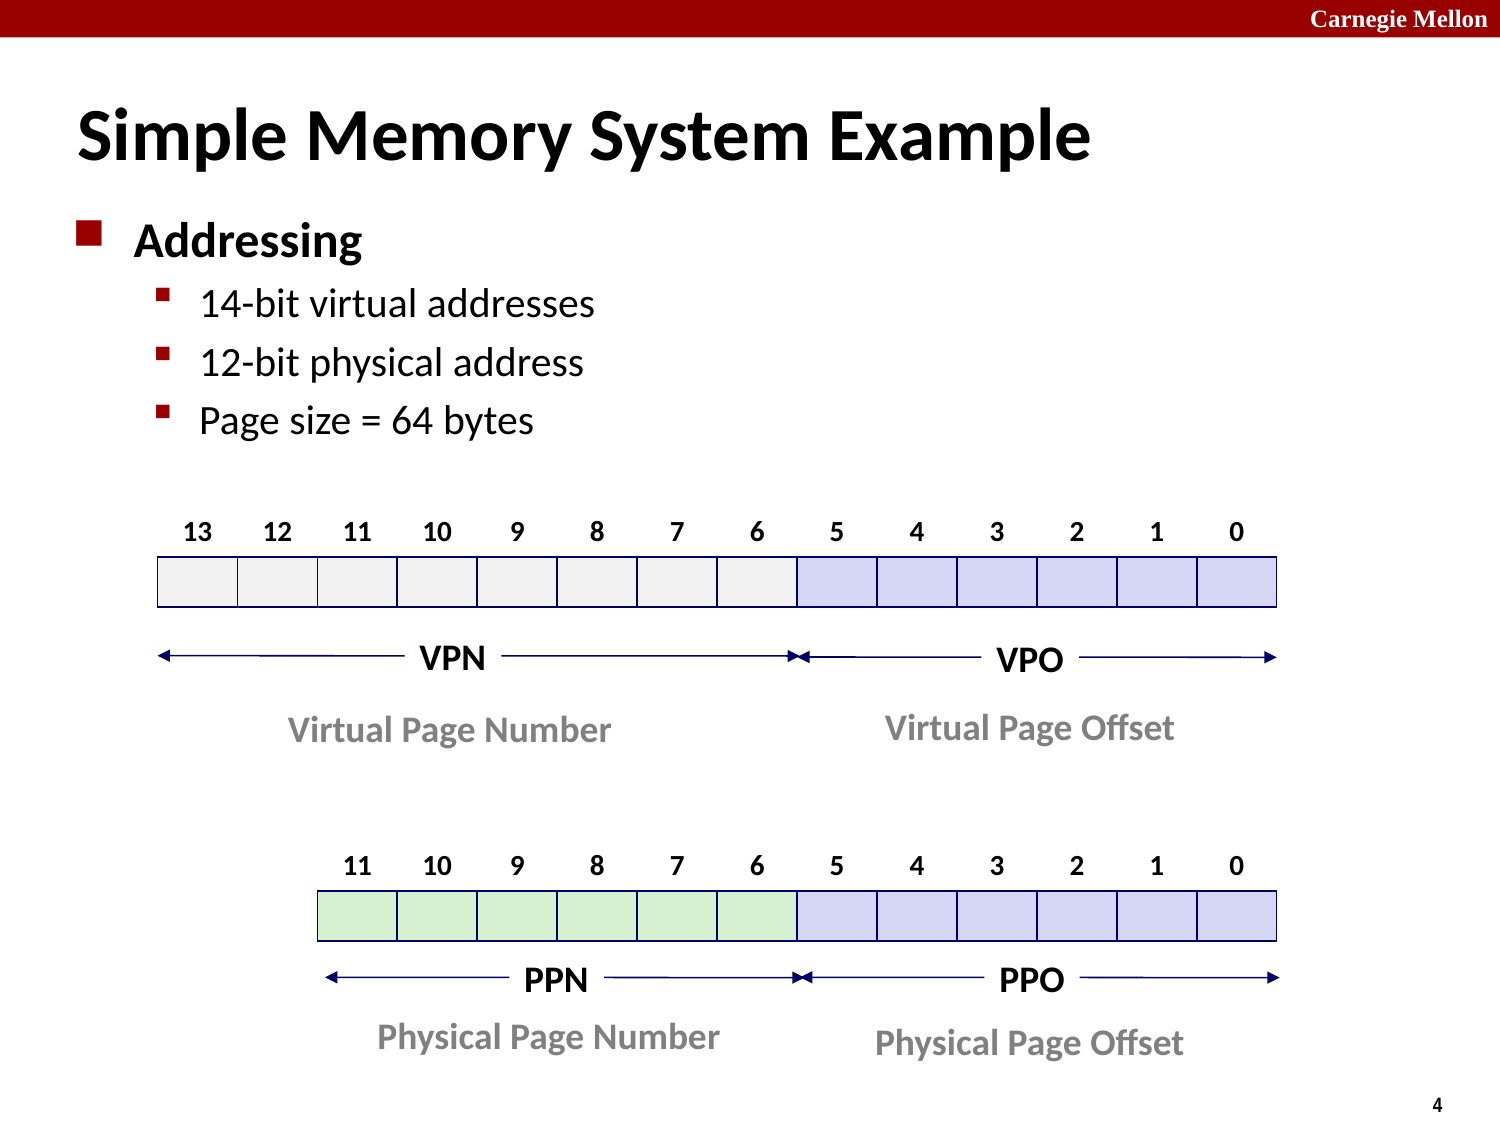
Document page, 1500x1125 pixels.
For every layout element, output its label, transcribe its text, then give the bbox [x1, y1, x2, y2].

text_box [637, 892, 717, 942]
text_box [477, 892, 557, 942]
text_box 5 [797, 507, 877, 558]
text_box [797, 558, 877, 607]
text_box [237, 558, 317, 607]
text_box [157, 631, 801, 687]
text_box [157, 558, 237, 607]
text_box 8 [557, 507, 637, 558]
text_box 6 [717, 841, 797, 892]
text_box [1036, 892, 1116, 942]
text_box [1116, 892, 1196, 942]
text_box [806, 953, 1280, 1009]
text_box 2 [1036, 841, 1116, 892]
text_box [317, 558, 397, 607]
text_box 0 [1196, 841, 1277, 892]
text_box Virtual Page Number [273, 703, 628, 758]
text_box 11 [317, 507, 397, 558]
text_box [557, 892, 637, 942]
text_box 7 [637, 507, 717, 558]
text_box [1196, 558, 1277, 607]
text_box 13 [157, 507, 237, 558]
text_box 4 [877, 507, 956, 558]
text_box 5 [797, 841, 877, 892]
text_box 11 [317, 841, 397, 892]
text_box [717, 558, 797, 607]
text_box [956, 558, 1036, 607]
text_box [557, 558, 637, 607]
text_box [637, 558, 717, 607]
text_box [877, 558, 956, 607]
text_box [317, 892, 397, 942]
text_box 4 [877, 841, 956, 892]
text_box [1036, 558, 1116, 607]
text_box 3 [956, 841, 1036, 892]
text_box 2 [1036, 507, 1116, 558]
text_box [397, 892, 477, 942]
text_box [477, 558, 557, 607]
text_box 8 [557, 841, 637, 892]
text_box 1 [1116, 841, 1196, 892]
text_box 9 [477, 841, 557, 892]
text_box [324, 953, 805, 1009]
text_box 12 [237, 507, 317, 558]
text_box 3 [956, 507, 1036, 558]
text_box Physical Page Number [362, 1018, 736, 1065]
text_box 10 [397, 841, 477, 892]
text_box 9 [477, 507, 557, 558]
text_box 7 [637, 841, 717, 892]
text_box 6 [717, 507, 797, 558]
text_box [877, 892, 956, 942]
text_box [717, 892, 797, 942]
text_box 1 [1116, 507, 1196, 558]
title Simple Memory System Example [62, 83, 1262, 178]
list Addressing 14-bit virtual addresses 12-bit physical address Page size = 64 bytes [61, 199, 1426, 461]
text_box Physical Page Offset [860, 1018, 1200, 1071]
text_box 0 [1196, 507, 1277, 558]
text_box [797, 892, 877, 942]
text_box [801, 632, 1278, 689]
text_box [956, 892, 1036, 942]
text_box [1196, 892, 1277, 942]
text_box 10 [397, 507, 477, 558]
text_box Virtual Page Offset [869, 701, 1191, 756]
text_box [397, 558, 477, 607]
text_box [1116, 558, 1196, 607]
